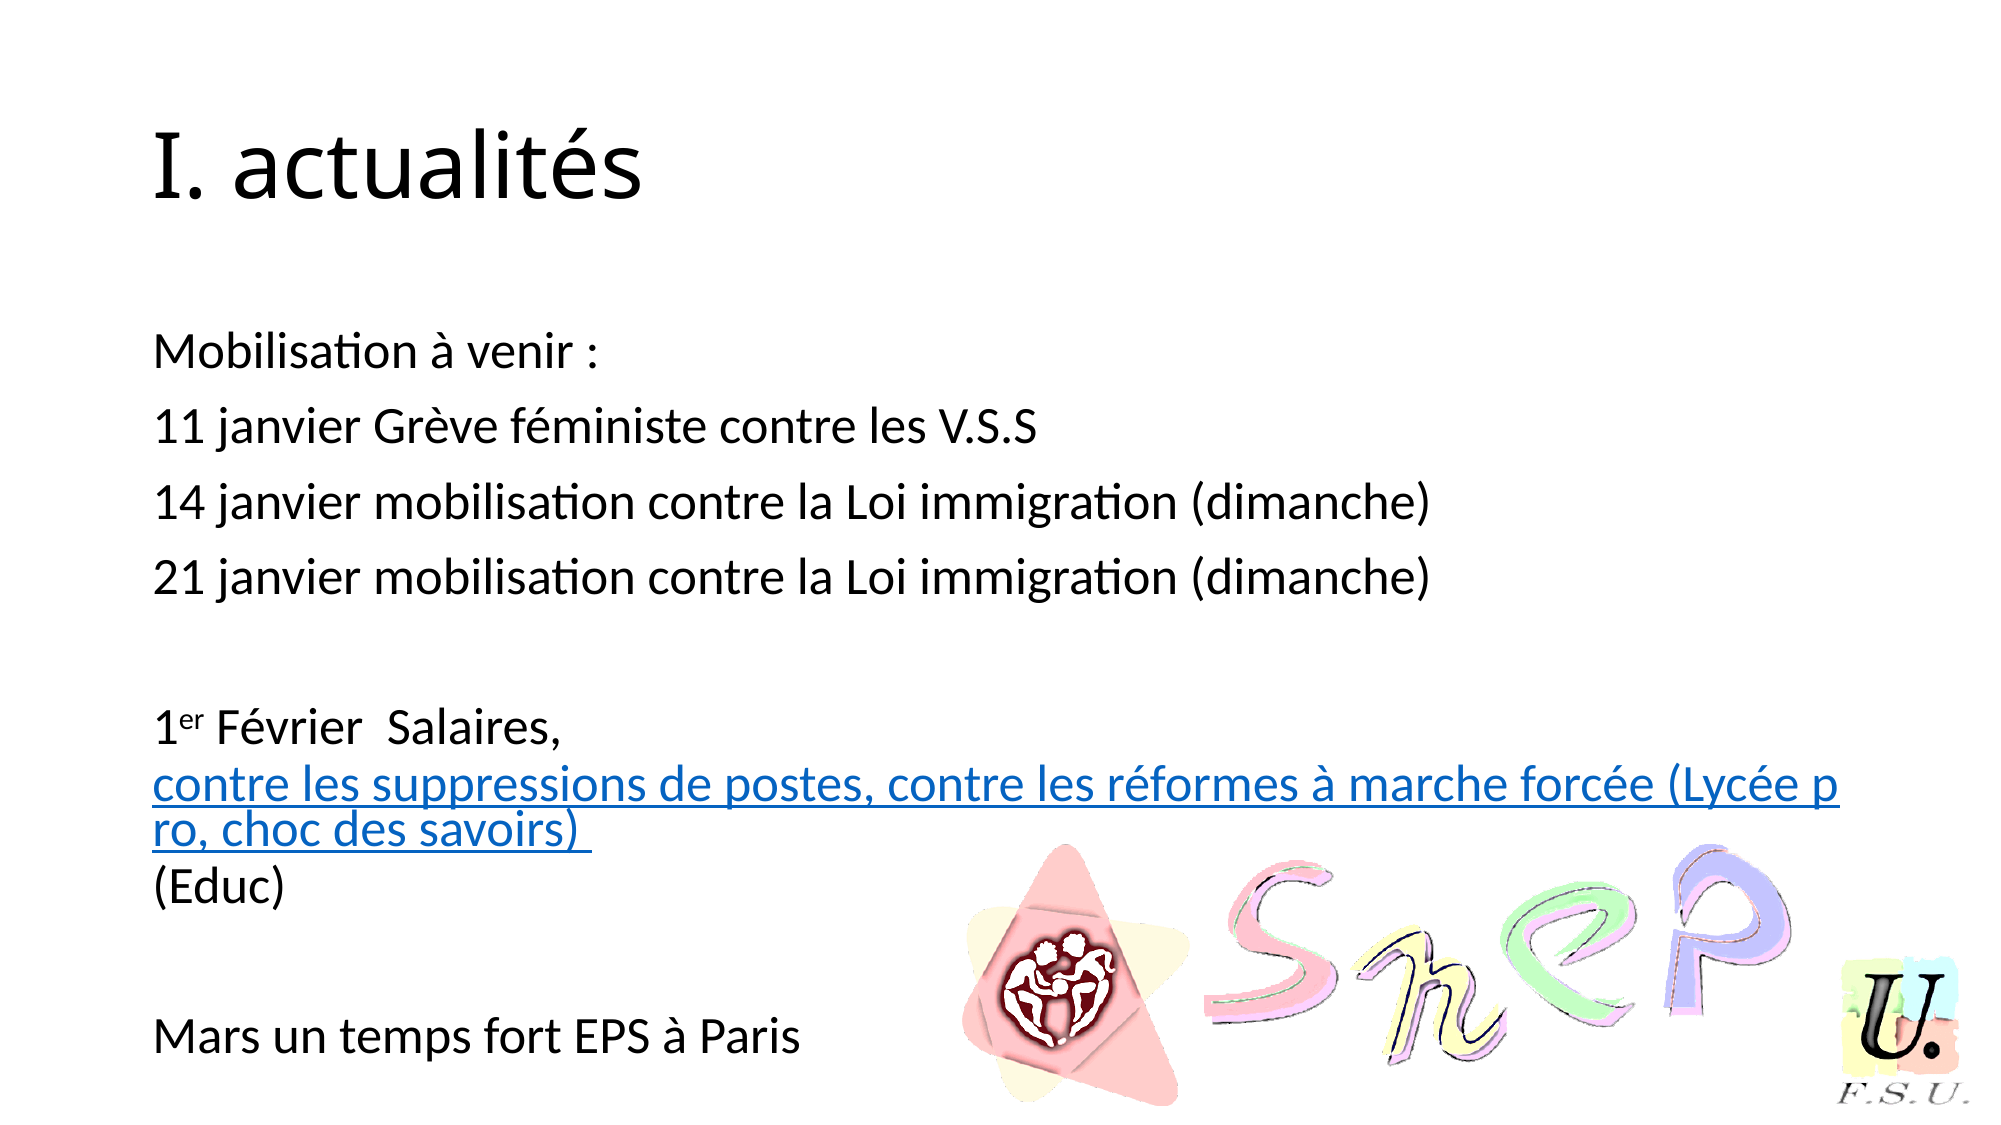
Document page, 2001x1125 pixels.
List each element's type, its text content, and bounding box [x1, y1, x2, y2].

list Mobilisation à venir : 11 janvier Grève féministe contre les V.S.S 14 janvier mobilisation contre la Loi immigration (dimanche) 21 janvier mobilisation contre la Loi immigration (dimanche) 1er Février Salaires, contre les suppressions de postes, contre les réformes à marche forcée (Lycée pro, choc des savoirs) (Educ) Mars un temps fort EPS à Paris [137, 316, 1863, 1030]
title I. actualités [137, 59, 1863, 278]
picture [927, 830, 2000, 1125]
